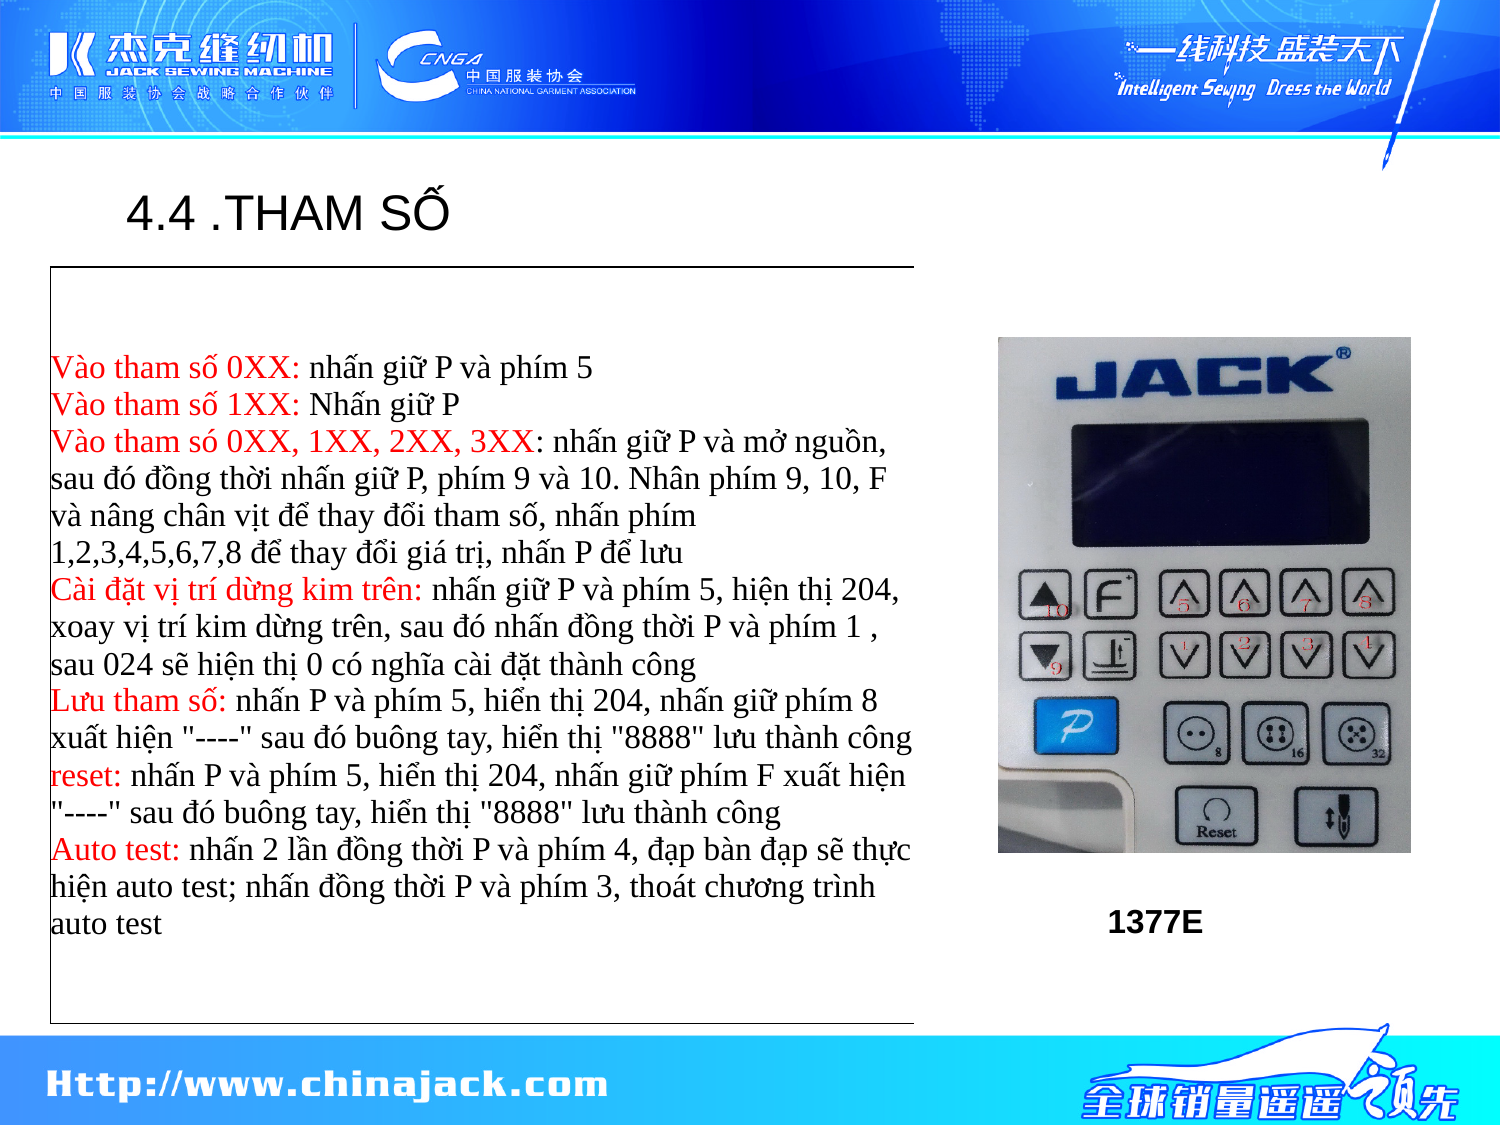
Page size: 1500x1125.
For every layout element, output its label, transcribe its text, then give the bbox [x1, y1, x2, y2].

table_header Vào tham số 0XX: nhấn giữ P và phím 5 Vào tham số 1XX: Nhấn giữ P Vào tham só 0XX, 1XX, 2XX, 3XX: nhấn giữ P và mở nguồn, sau đó đồng thời nhấn giữ P, phím 9 và 10. Nhân phím 9, 10, F và nâng chân vịt để thay đổi tham số, nhấn phím 1,2,3,4,5,6,7,8 để thay đổi giá trị, nhấn P để lưu Cài đặt vị trí dừng kim trên: nhấn giữ P và phím 5, hiện thị 204, xoay vị trí kim dừng trên, sau đó nhấn đồng thời P và phím 1 , sau 024 sẽ hiện thị 0 có nghĩa cài đặt thành công Lưu tham số: nhấn P và phím 5, hiển thị 204, nhấn giữ phím 8 xuất hiện "----" sau đó buông tay, hiển thị "8888" lưu thành công reset: nhấn P và phím 5, hiển thị 204, nhấn giữ phím F xuất hiện "----" sau đó buông tay, hiển thị "8888" lưu thành công Auto test: nhấn 2 lần đồng thời P và phím 4, đạp bàn đạp sẽ thực hiện auto test; nhấn đồng thời P và phím 3, thoát chương trình auto test [51, 268, 914, 1023]
text_box 1377E [1092, 893, 1360, 948]
picture [997, 337, 1411, 854]
picture [0, 0, 1500, 171]
text_box 4.4 .THAM SỐ [111, 172, 502, 248]
picture [0, 1023, 1500, 1125]
